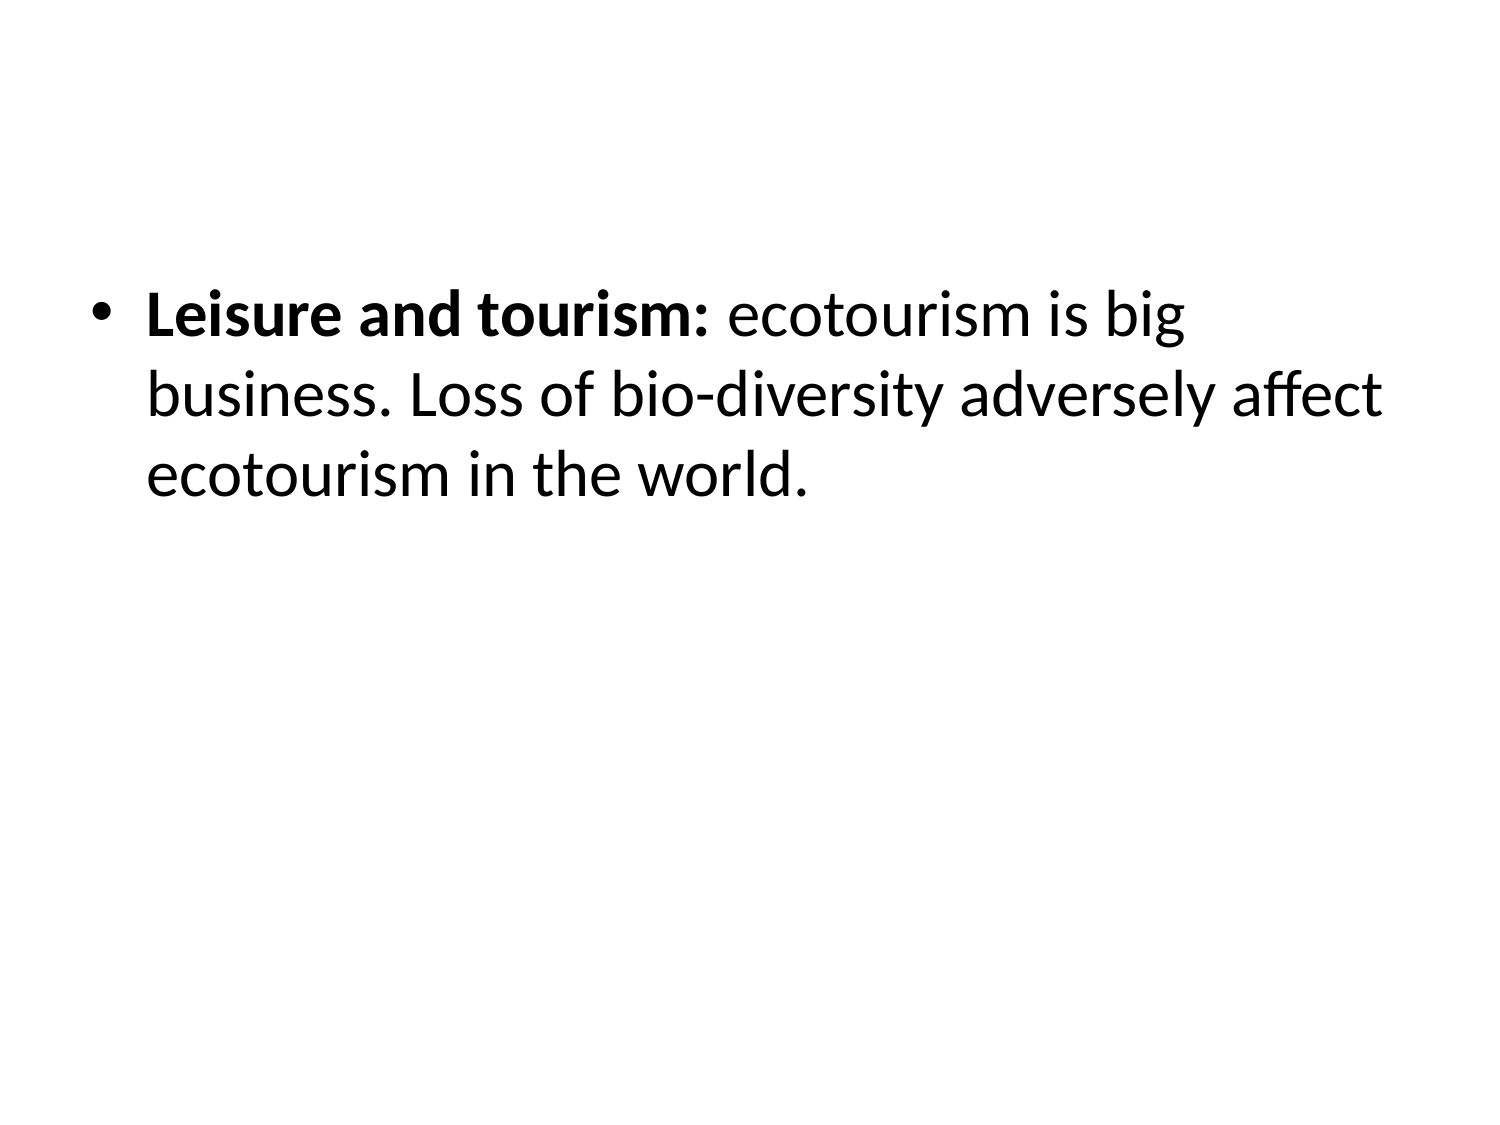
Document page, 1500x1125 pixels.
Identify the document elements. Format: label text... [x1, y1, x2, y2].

list Leisure and tourism: ecotourism is big business. Loss of bio-diversity adversely affect ecotourism in the world. [75, 262, 1425, 1005]
